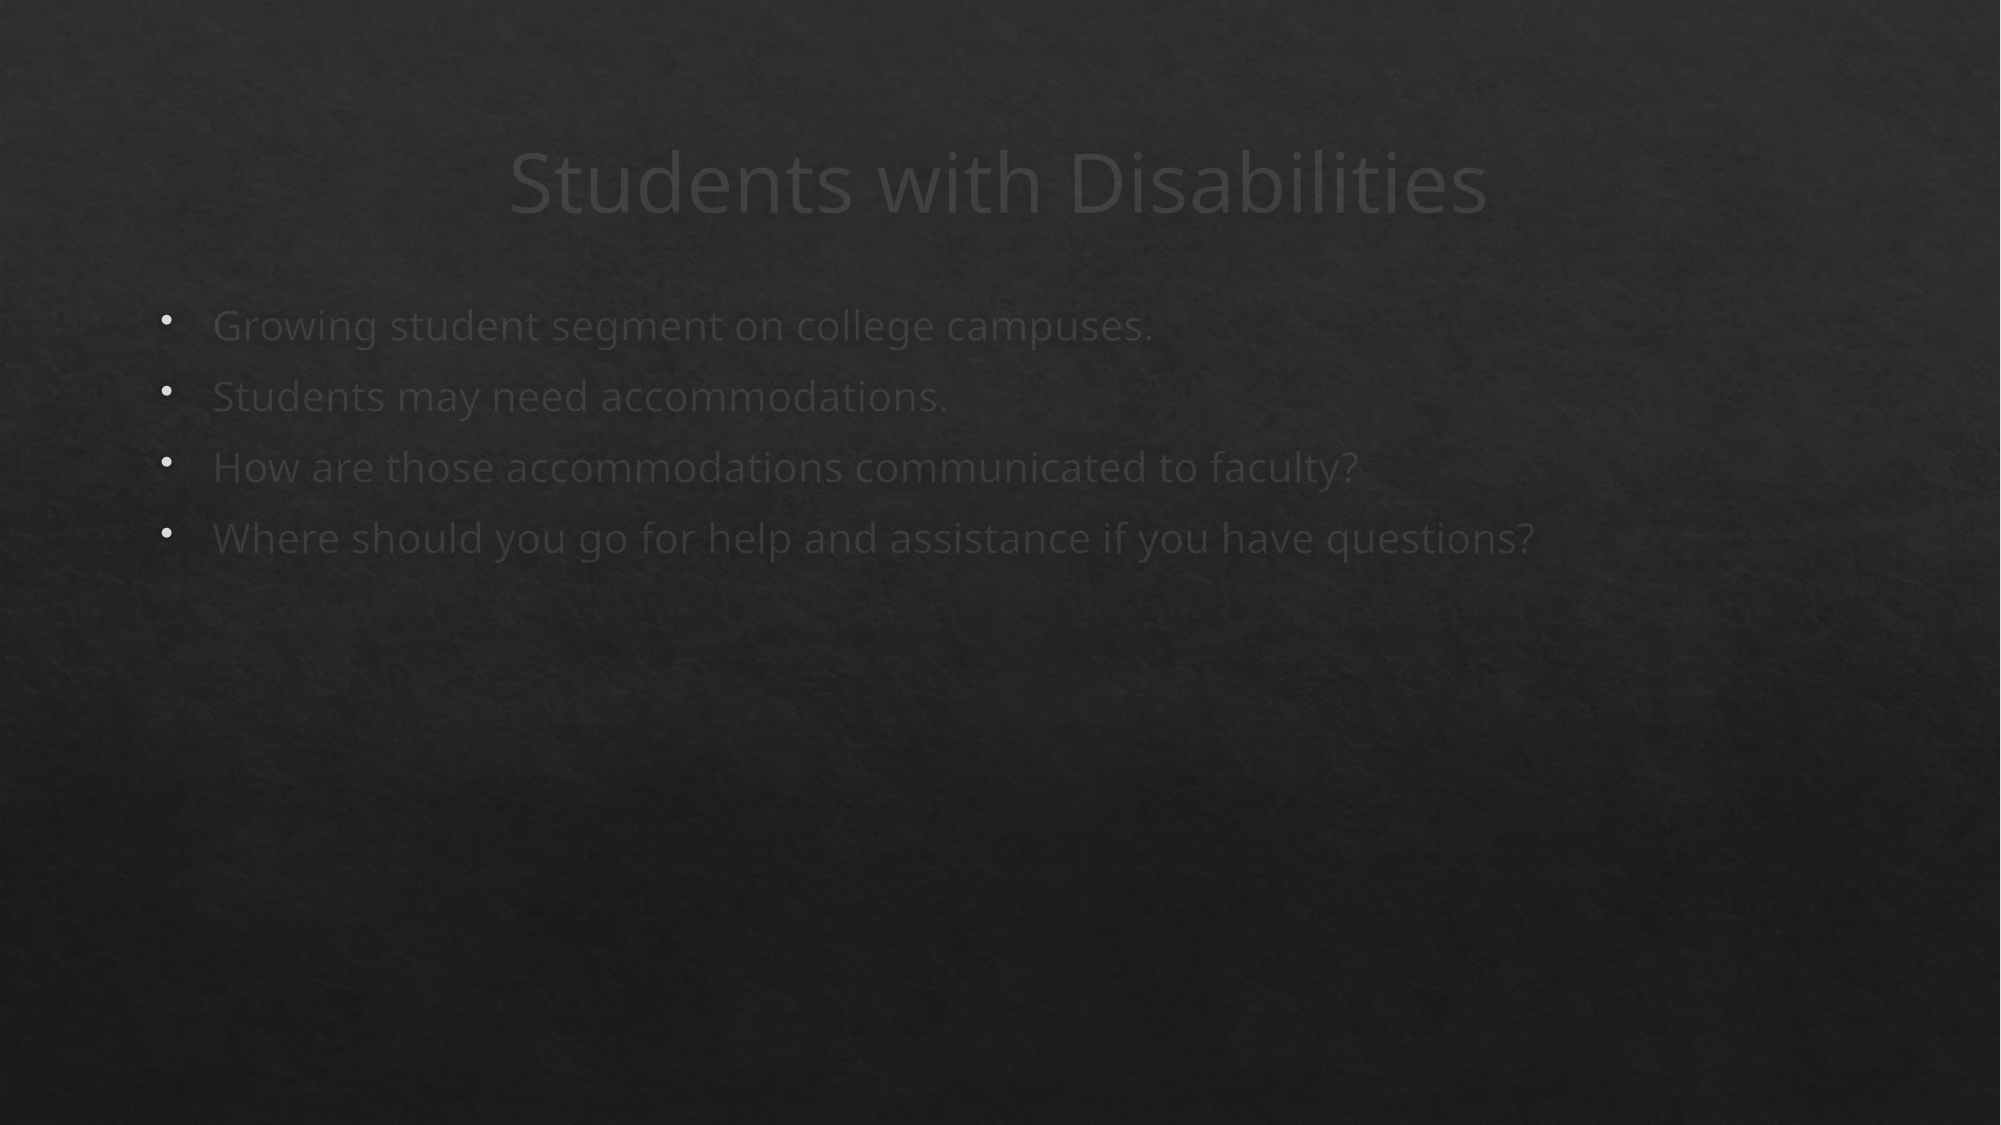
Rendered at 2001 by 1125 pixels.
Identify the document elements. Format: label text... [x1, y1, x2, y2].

list Growing student segment on college campuses. Students may need accommodations. How are those accommodations communicated to faculty? Where should you go for help and assistance if you have questions? [140, 291, 1840, 958]
title Students with Disabilities [149, 99, 1849, 260]
